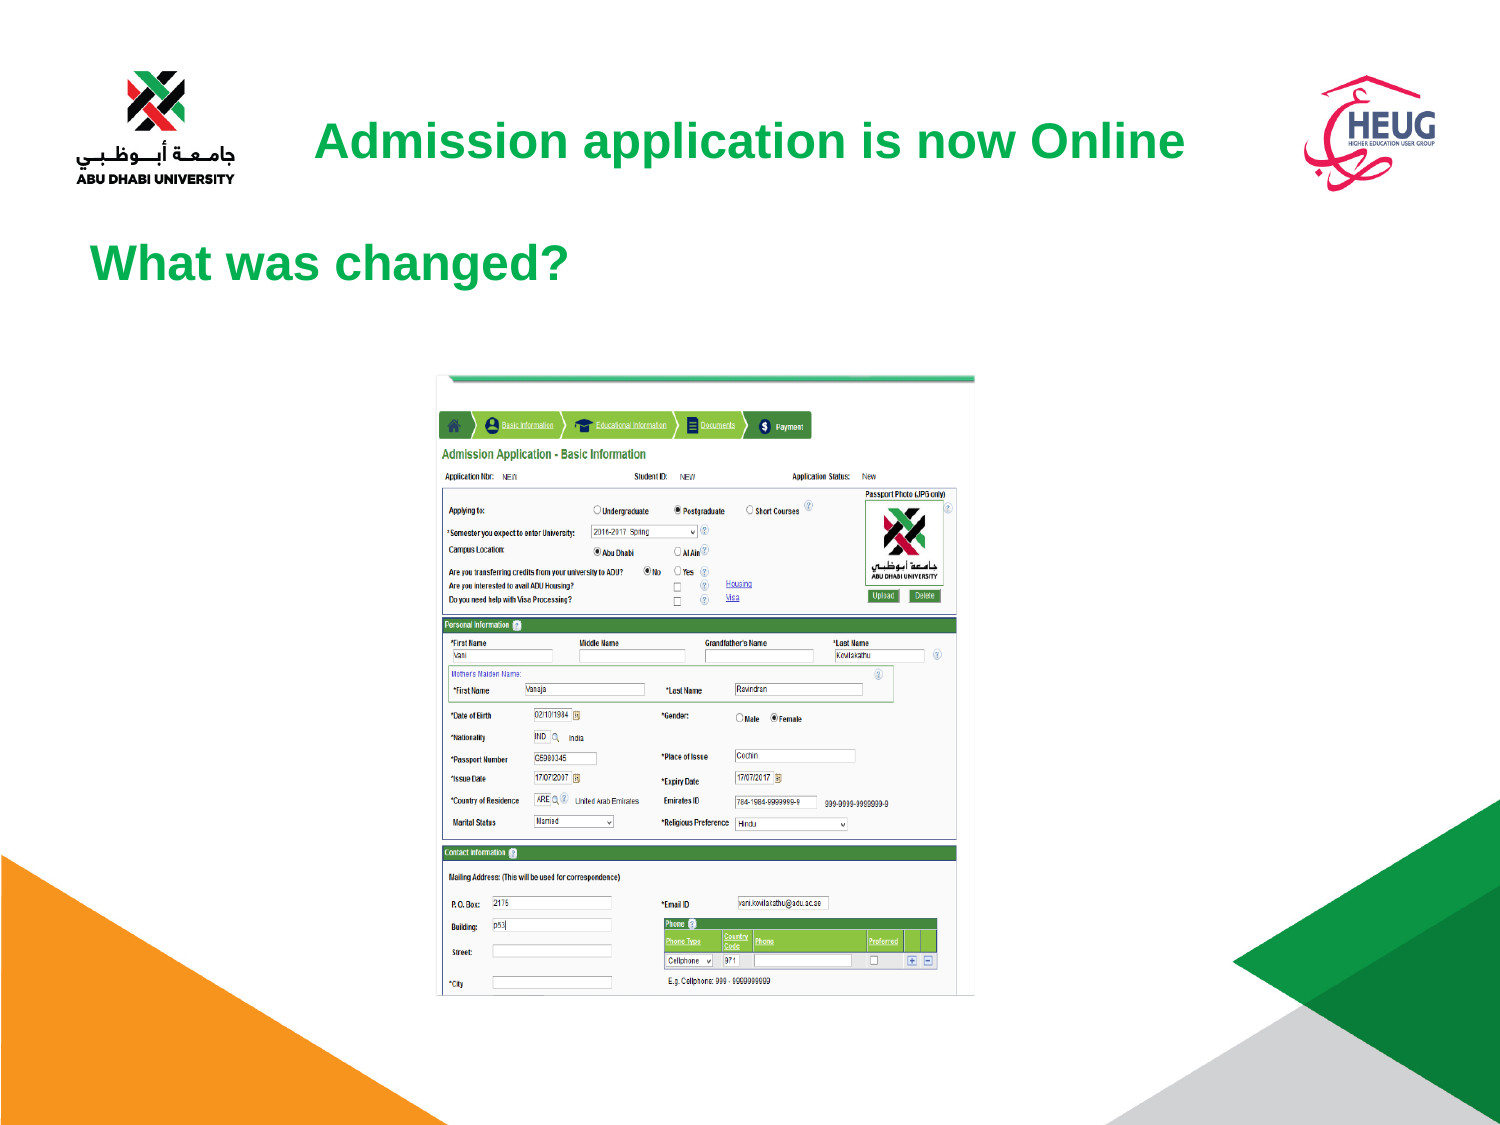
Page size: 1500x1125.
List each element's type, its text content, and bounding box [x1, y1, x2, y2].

picture [0, 0, 1500, 1125]
text_box What was changed? [74, 223, 995, 298]
title Admission application is now Online [75, 45, 1425, 233]
